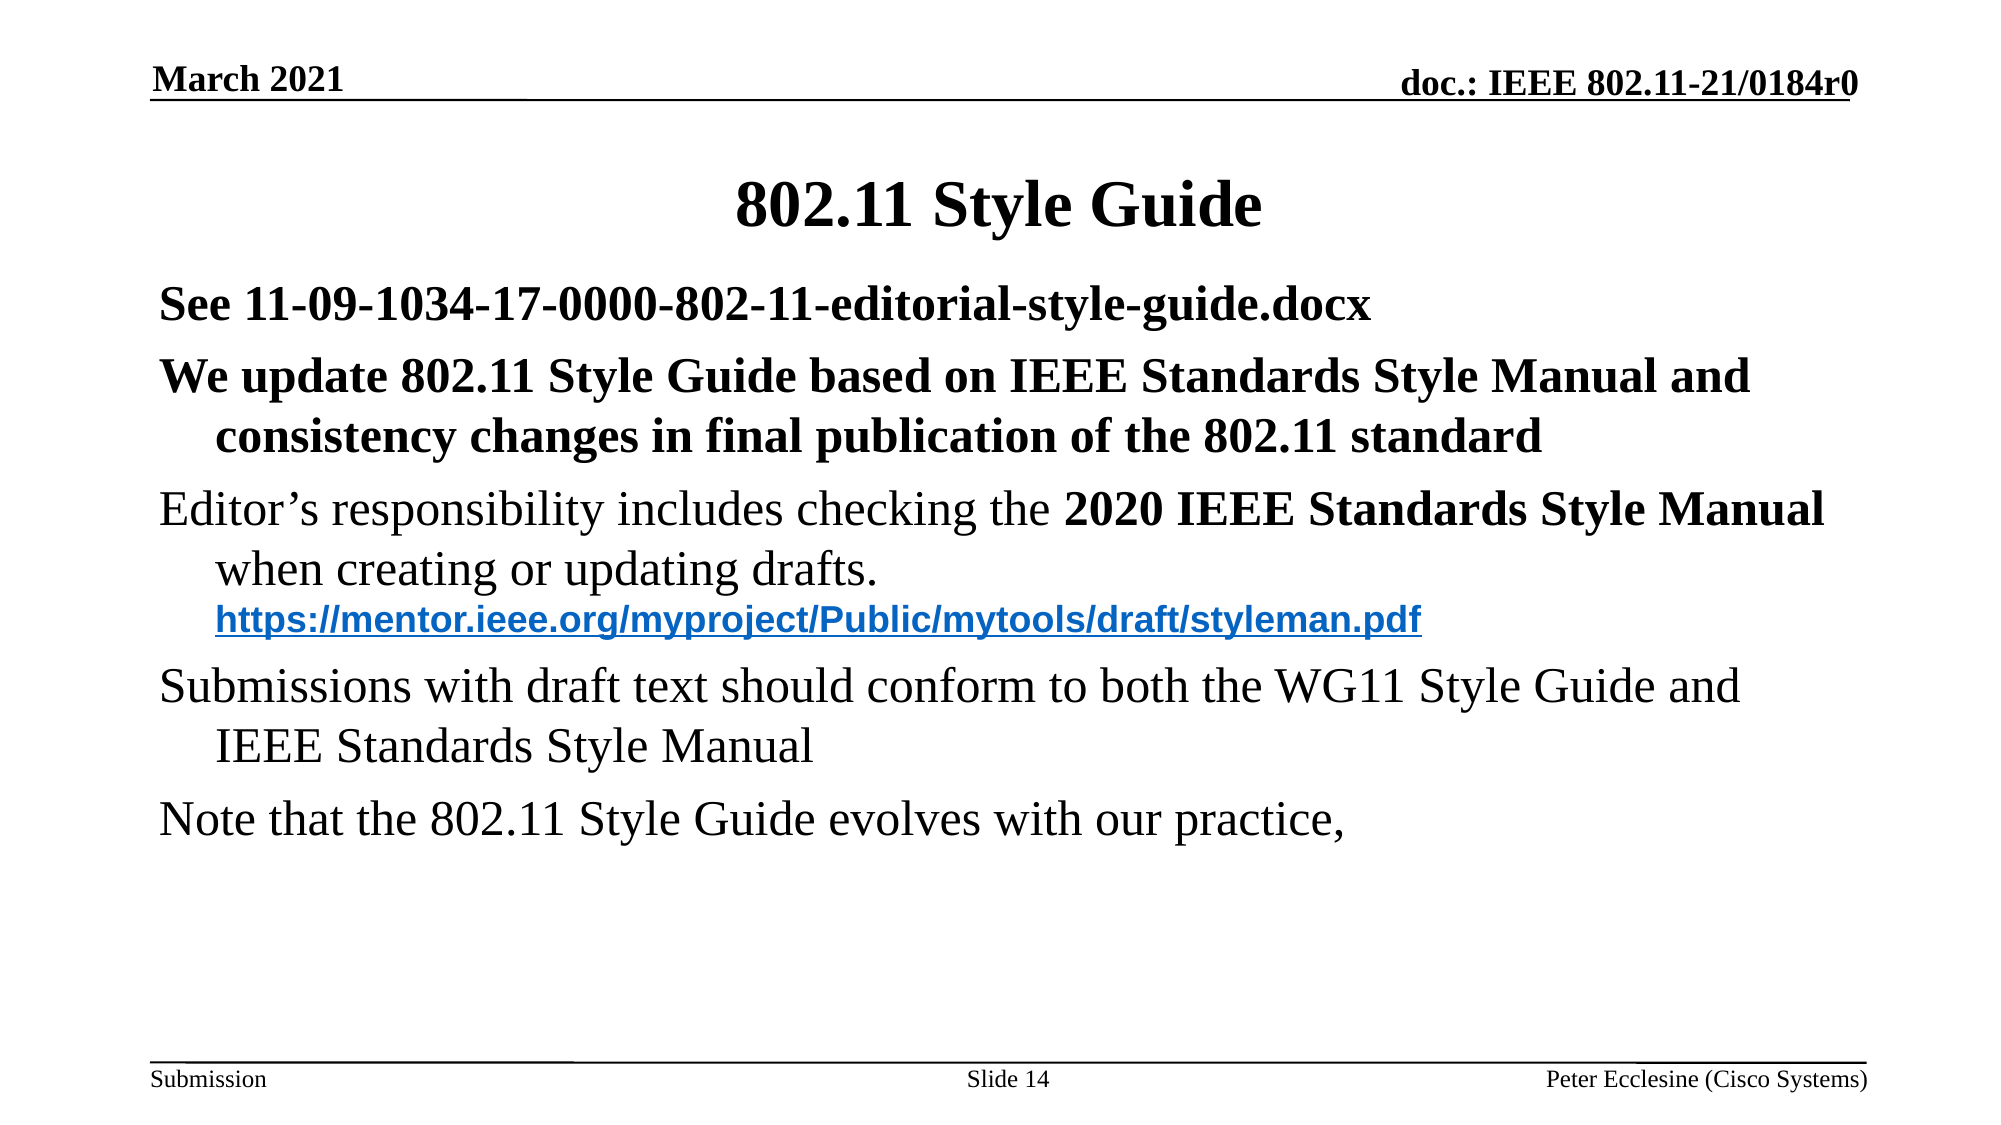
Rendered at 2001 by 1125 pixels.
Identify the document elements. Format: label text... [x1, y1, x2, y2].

title 802.11 Style Guide [149, 112, 1850, 288]
footer Peter Ecclesine (Cisco Systems) [1171, 1061, 1869, 1093]
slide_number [152, 54, 563, 100]
slide_number Slide 14 [950, 1061, 1067, 1123]
list See 11-09-1034-17-0000-802-11-editorial-style-guide.docx We update 802.11 Style Guide based on IEEE Standards Style Manual and consistency changes in final publication of the 802.11 standard Editor’s responsibility includes checking the 2020 IEEE Standards Style Manual when creating or updating drafts. https://mentor.ieee.org/myproject/Public/mytools/draft/styleman.pdf Submissions with draft text should conform to both the WG11 Style Guide and IEEE Standards Style Manual Note that the 802.11 Style Guide evolves with our practice, [143, 262, 1844, 1063]
